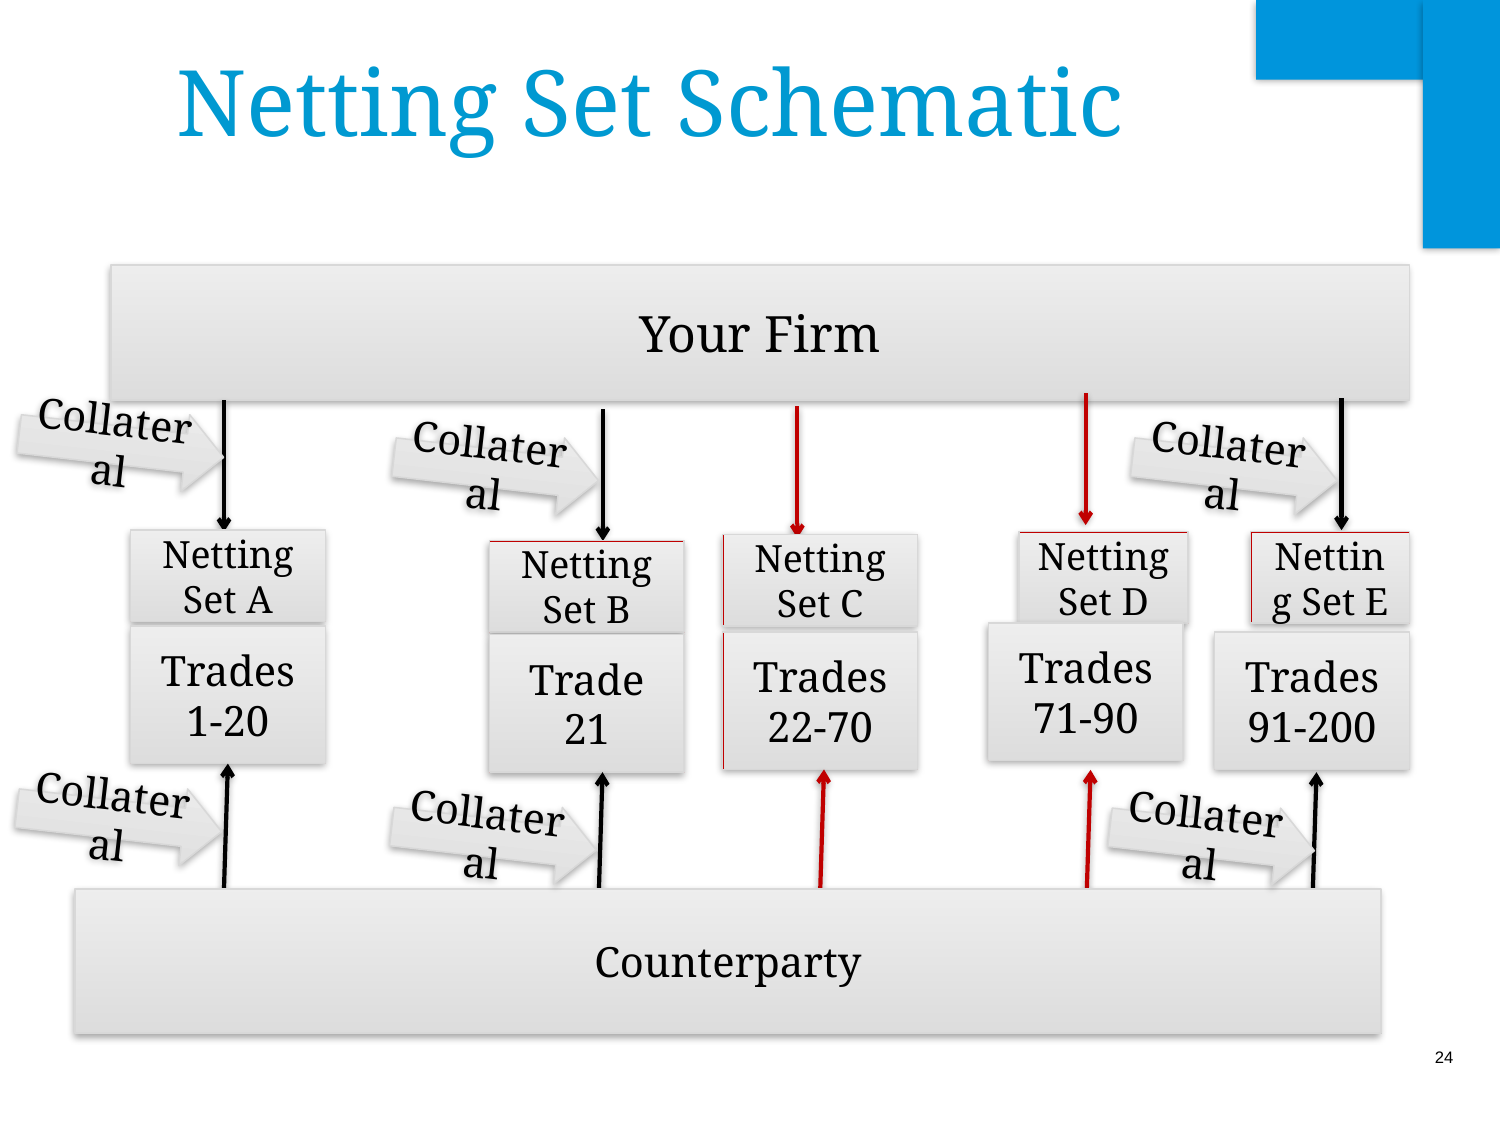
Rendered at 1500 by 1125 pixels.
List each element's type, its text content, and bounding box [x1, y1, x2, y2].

text_box Trades 22-70 [722, 631, 918, 770]
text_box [223, 763, 229, 889]
text_box Collateral [1107, 807, 1307, 886]
text_box Trades 1-20 [130, 625, 326, 764]
text_box Collateral [16, 413, 219, 492]
text_box Counterparty [74, 888, 1382, 1034]
text_box Netting Set C [722, 534, 918, 627]
title Netting Set Schematic [75, 45, 1227, 233]
text_box Trade 21 [489, 634, 685, 773]
text_box Collateral [1129, 437, 1337, 516]
text_box Trades 71-90 [988, 622, 1184, 761]
text_box Collateral [391, 437, 598, 516]
text_box Netting Set A [130, 529, 326, 622]
text_box Netting Set B [489, 540, 685, 633]
text_box Netting Set E [1250, 531, 1410, 624]
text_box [1086, 769, 1091, 895]
list [75, 262, 1425, 1005]
text_box Your Firm [110, 264, 1410, 401]
text_box Netting Set D [1018, 531, 1189, 624]
text_box Collateral [388, 806, 593, 885]
text_box Trades 91-200 [1214, 631, 1410, 770]
text_box Collateral [14, 788, 218, 867]
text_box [598, 771, 603, 898]
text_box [1312, 771, 1317, 898]
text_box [819, 769, 825, 895]
